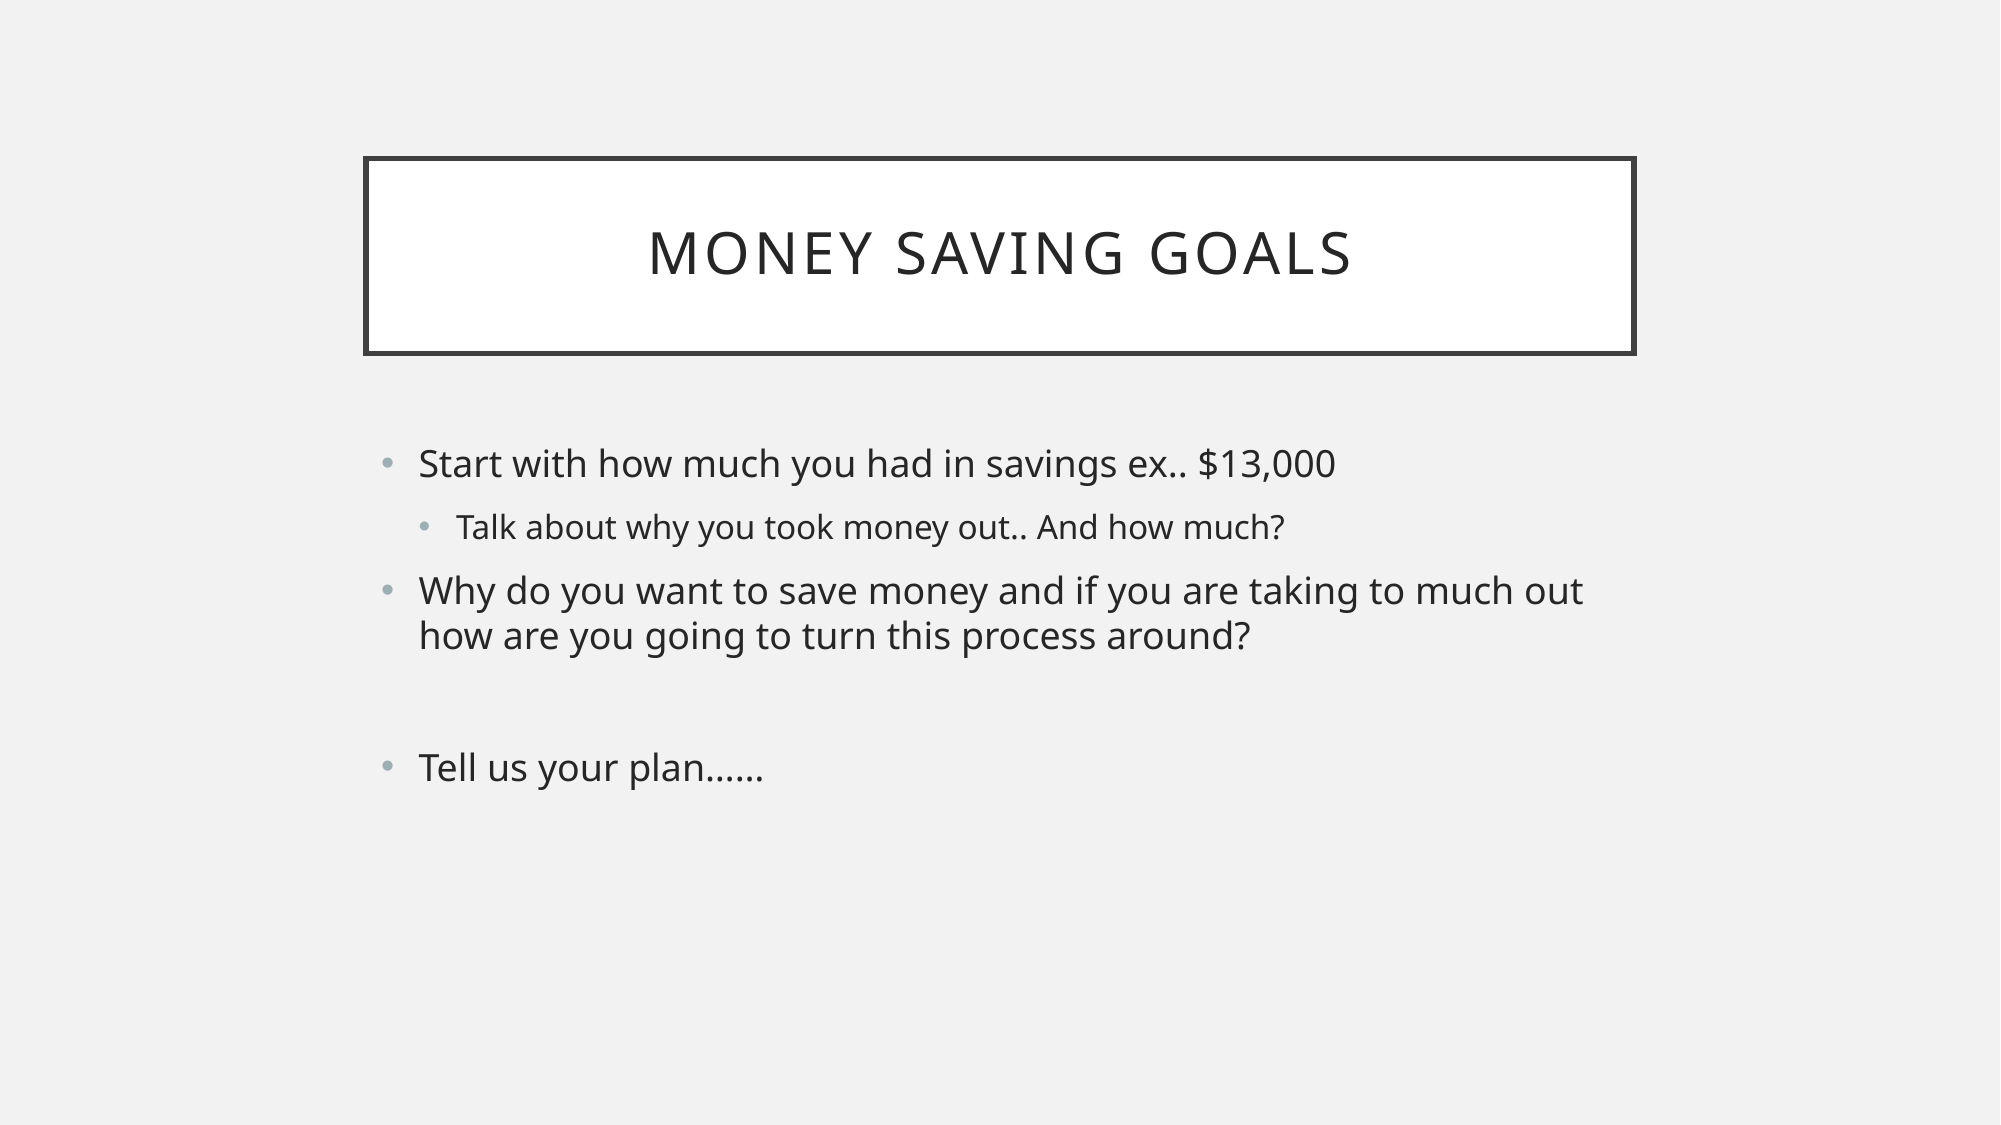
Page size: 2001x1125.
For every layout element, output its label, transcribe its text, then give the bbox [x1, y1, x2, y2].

title Money Saving Goals [363, 156, 1637, 356]
list Start with how much you had in savings ex.. $13,000 Talk about why you took money out.. And how much? Why do you want to save money and if you are taking to much out how are you going to turn this process around? Tell us your plan…… [366, 432, 1634, 942]
